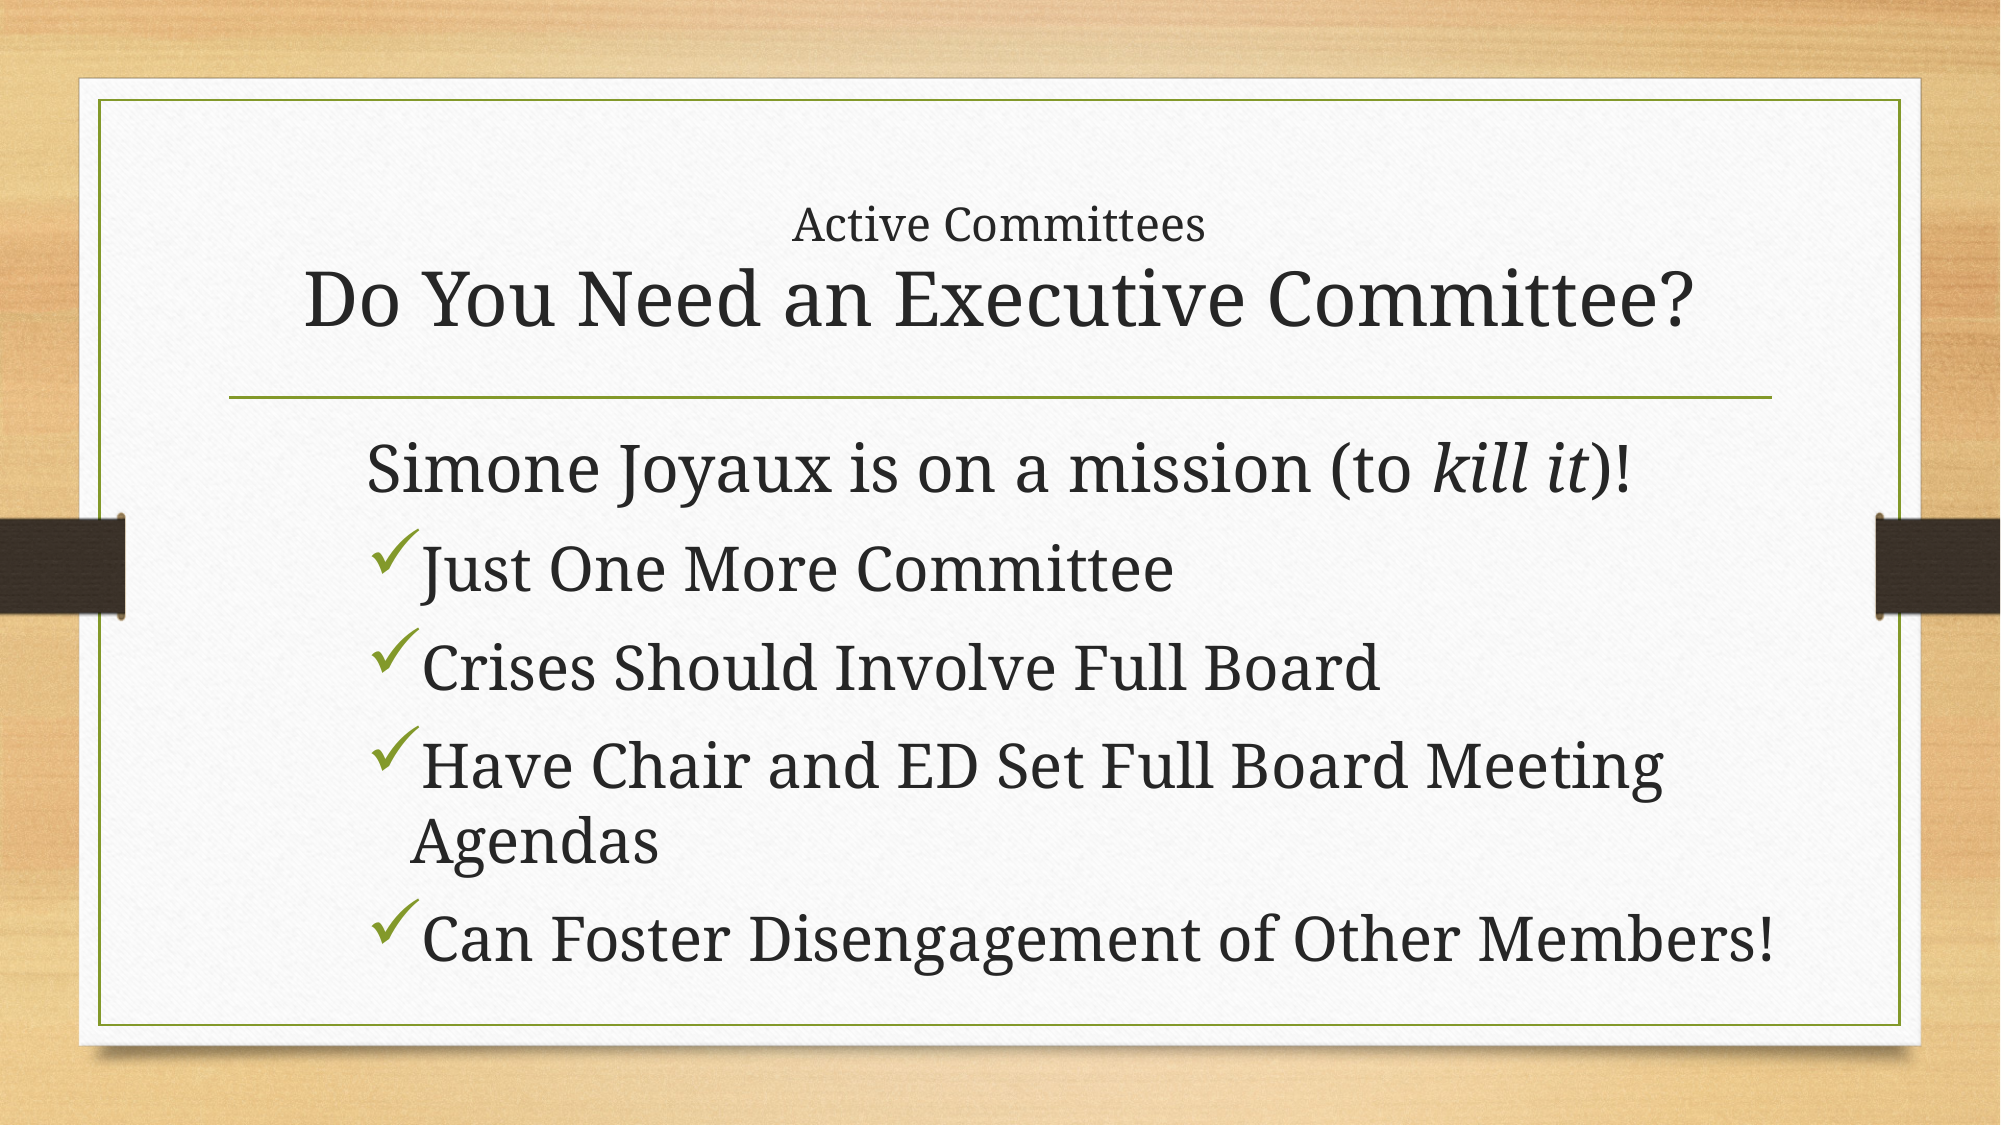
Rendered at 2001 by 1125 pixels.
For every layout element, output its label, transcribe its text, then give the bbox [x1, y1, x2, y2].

picture [0, 0, 2001, 1125]
title Active Committees Do You Need an Executive Committee? [212, 161, 1788, 375]
list Simone Joyaux is on a mission (to kill it)! Just One More Committee Crises Should Involve Full Board Have Chair and ED Set Full Board Meeting Agendas Can Foster Disengagement of Other Members! [212, 419, 1800, 999]
